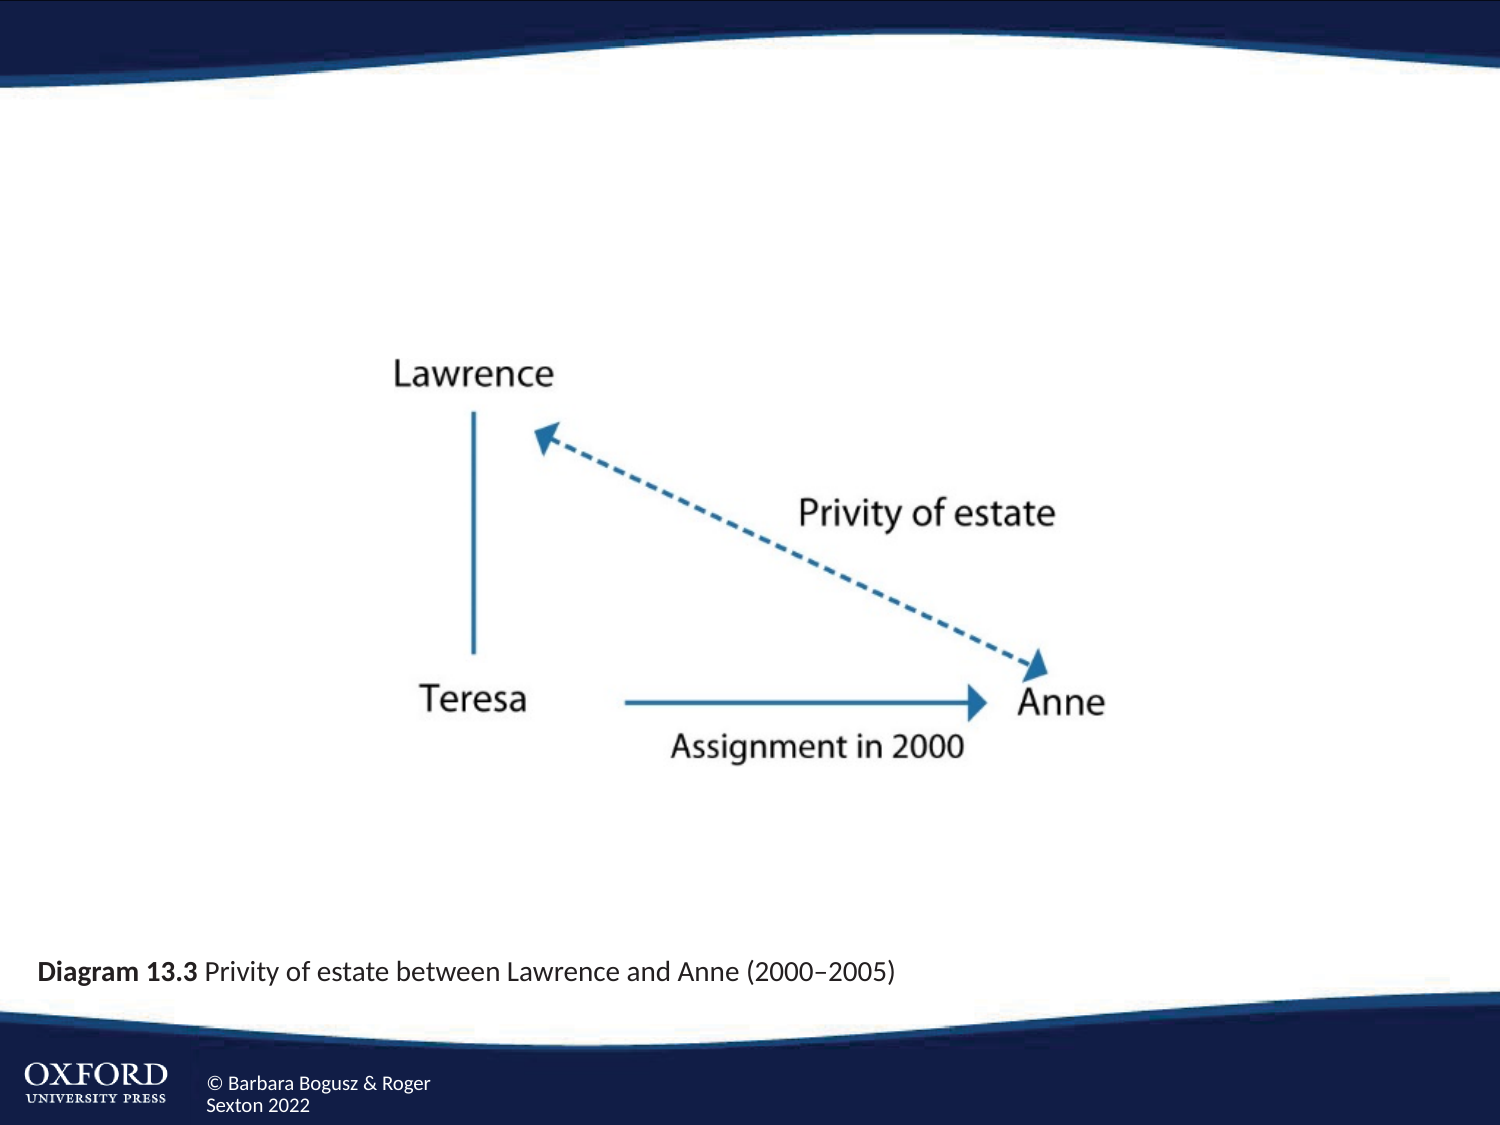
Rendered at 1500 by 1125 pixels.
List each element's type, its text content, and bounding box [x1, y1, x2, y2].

picture [0, 0, 1500, 1125]
title Diagram 13.3 Privity of estate between Lawrence and Anne (2000–2005) [37, 952, 1463, 988]
footer © Barbara Bogusz & Roger Sexton 2022 [204, 1072, 479, 1125]
